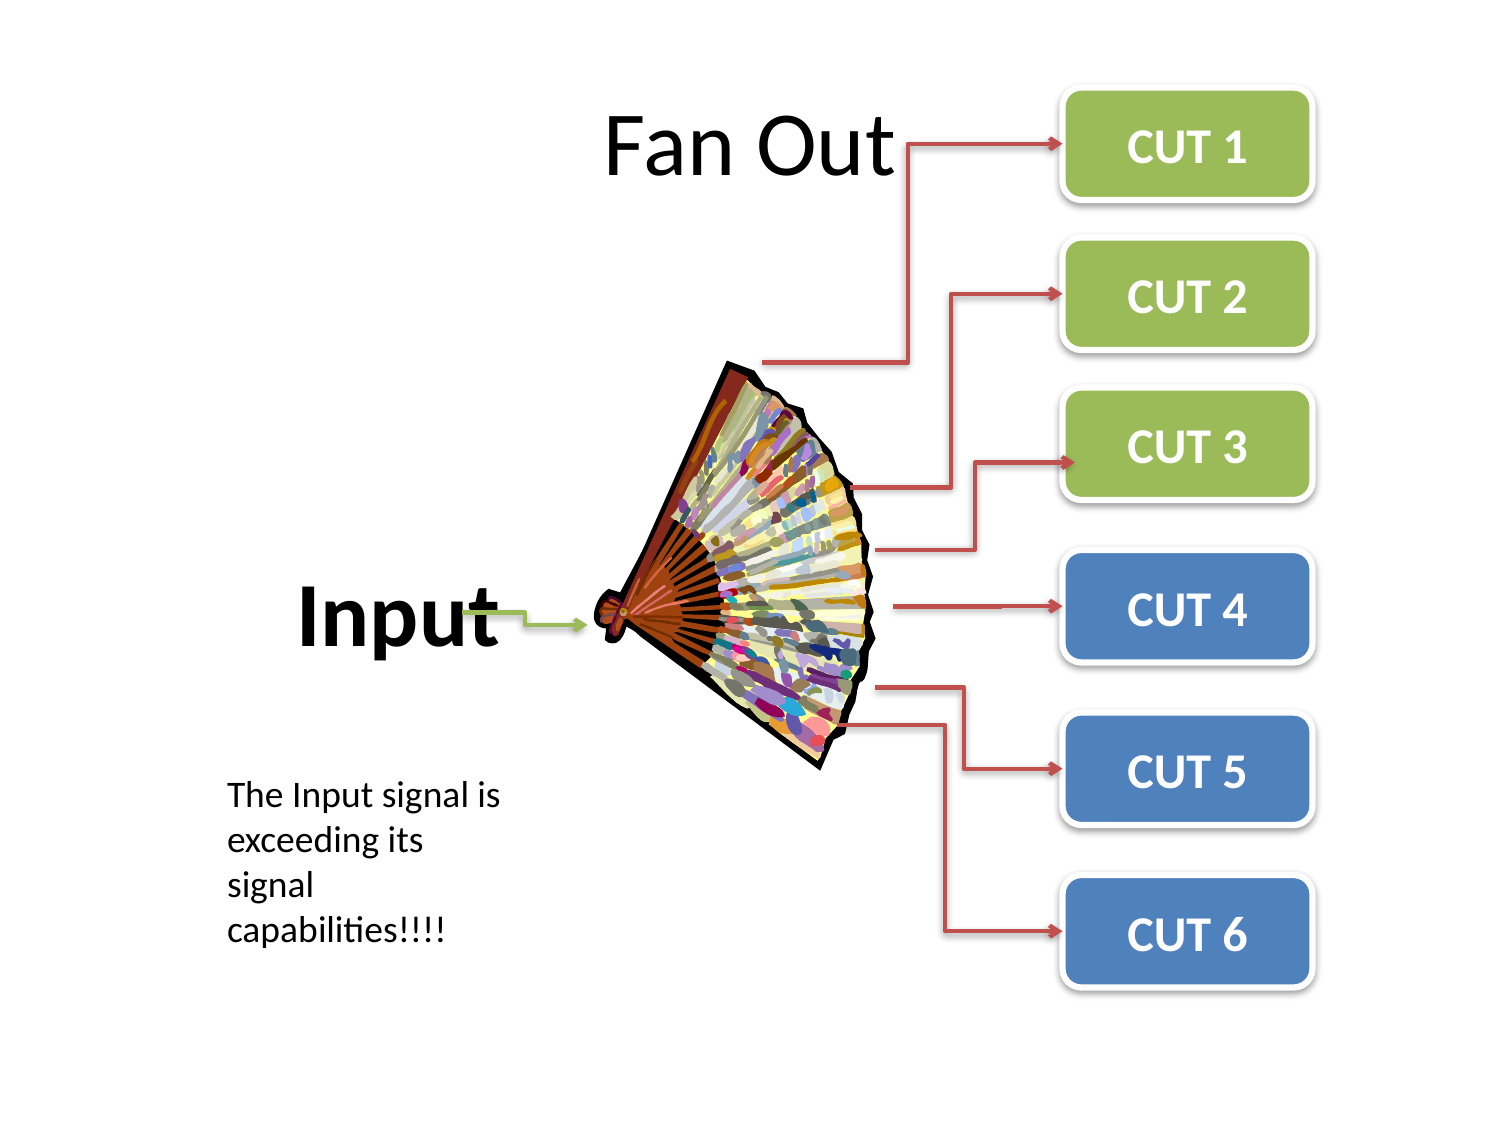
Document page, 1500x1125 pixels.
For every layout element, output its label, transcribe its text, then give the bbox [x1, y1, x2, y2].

text_box CUT 1 [1059, 84, 1316, 204]
title Fan Out [75, 45, 1425, 233]
list Input [75, 262, 1425, 1005]
text_box CUT 2 [1066, 234, 1316, 354]
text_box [874, 687, 1063, 724]
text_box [462, 612, 588, 626]
text_box CUT 6 [1059, 871, 1316, 991]
text_box CUT 3 [1066, 384, 1316, 504]
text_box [874, 462, 1076, 551]
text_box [762, 143, 1063, 363]
text_box CUT 4 [1059, 546, 1316, 666]
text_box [849, 293, 1063, 488]
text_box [837, 724, 1063, 932]
picture [571, 418, 940, 707]
text_box CUT 5 [1066, 709, 1316, 829]
text_box The Input signal is exceeding its signal capabilities!!!! [212, 762, 525, 958]
